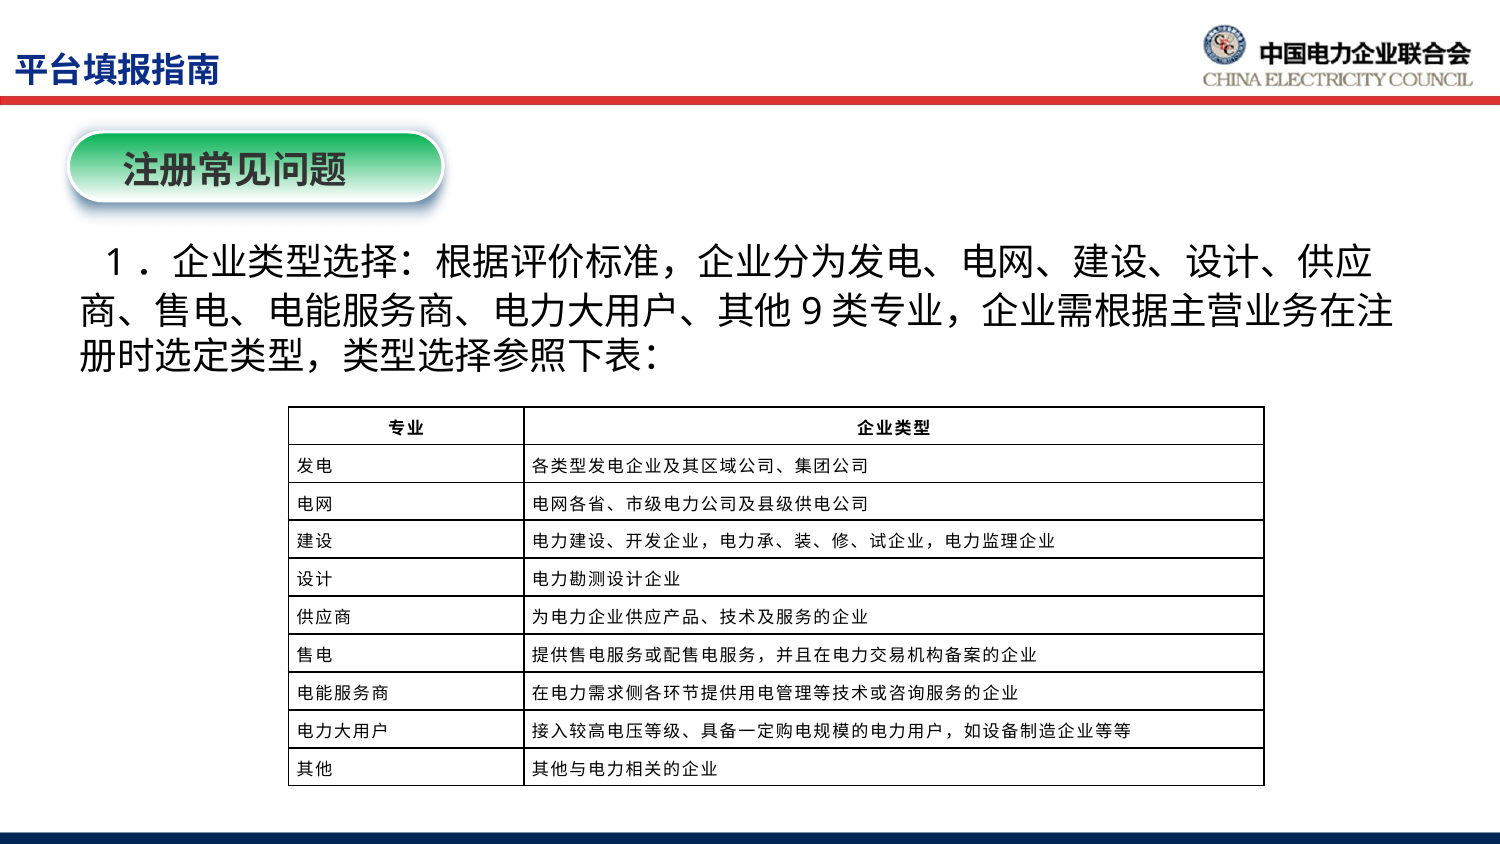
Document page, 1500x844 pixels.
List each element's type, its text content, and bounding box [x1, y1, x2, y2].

table_header 企业类型 [525, 408, 1263, 444]
table_cell 其他与电力相关的企业 [525, 749, 1263, 785]
table_header 专业 [289, 408, 523, 444]
table_cell 电网 [289, 483, 523, 519]
text_box 1．企业类型选择：根据评价标准，企业分为发电、电网、建设、设计、供应商、售电、电能服务商、电力大用户、其他9类专业，企业需根据主营业务在注册时选定类型，类型选择参照下表： [64, 209, 1412, 384]
table_cell 为电力企业供应产品、技术及服务的企业 [525, 597, 1263, 633]
table_cell 其他 [289, 749, 523, 785]
text_box 平台填报指南 [0, 0, 502, 139]
table_cell 电力建设、开发企业，电力承、装、修、试企业，电力监理企业 [525, 521, 1263, 557]
table_cell 电力勘测设计企业 [525, 559, 1263, 595]
table_cell 接入较高电压等级、具备一定购电规模的电力用户，如设备制造企业等等 [525, 711, 1263, 747]
table_cell 发电 [289, 445, 523, 482]
table_cell 各类型发电企业及其区域公司、集团公司 [525, 445, 1263, 482]
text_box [40, 114, 472, 230]
table_cell 电能服务商 [289, 673, 523, 709]
table_cell 供应商 [289, 597, 523, 633]
table_cell 电力大用户 [289, 711, 523, 747]
table_cell 设计 [289, 559, 523, 595]
table_cell 电网各省、市级电力公司及县级供电公司 [525, 483, 1263, 519]
table_cell 售电 [289, 635, 523, 671]
table_cell 在电力需求侧各环节提供用电管理等技术或咨询服务的企业 [525, 673, 1263, 709]
table_cell 建设 [289, 521, 523, 557]
picture [0, 0, 1500, 844]
table_cell 提供售电服务或配售电服务，并且在电力交易机构备案的企业 [525, 635, 1263, 671]
